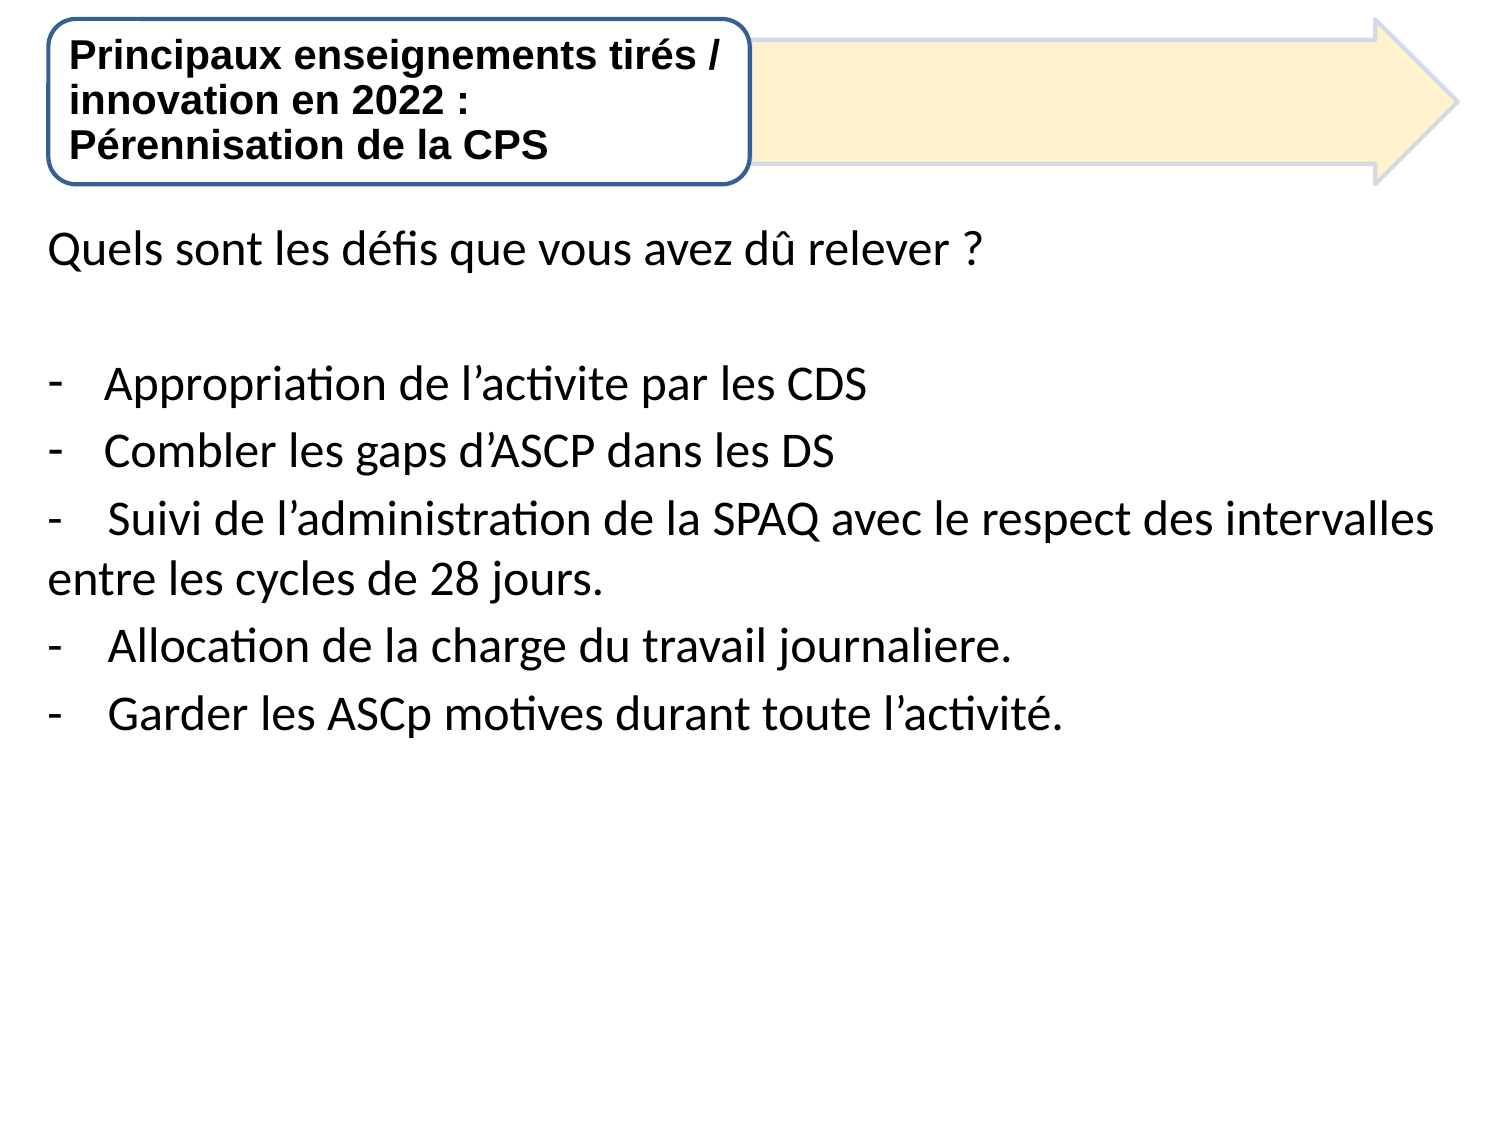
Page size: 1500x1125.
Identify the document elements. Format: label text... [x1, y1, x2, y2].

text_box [48, 18, 1458, 185]
text_box Quels sont les défis que vous avez dû relever ? Appropriation de l’activite par les CDS Combler les gaps d’ASCP dans les DS - Suivi de l’administration de la SPAQ avec le respect des intervalles entre les cycles de 28 jours. - Allocation de la charge du travail journaliere. - Garder les ASCp motives durant toute l’activité. [32, 207, 1471, 1109]
